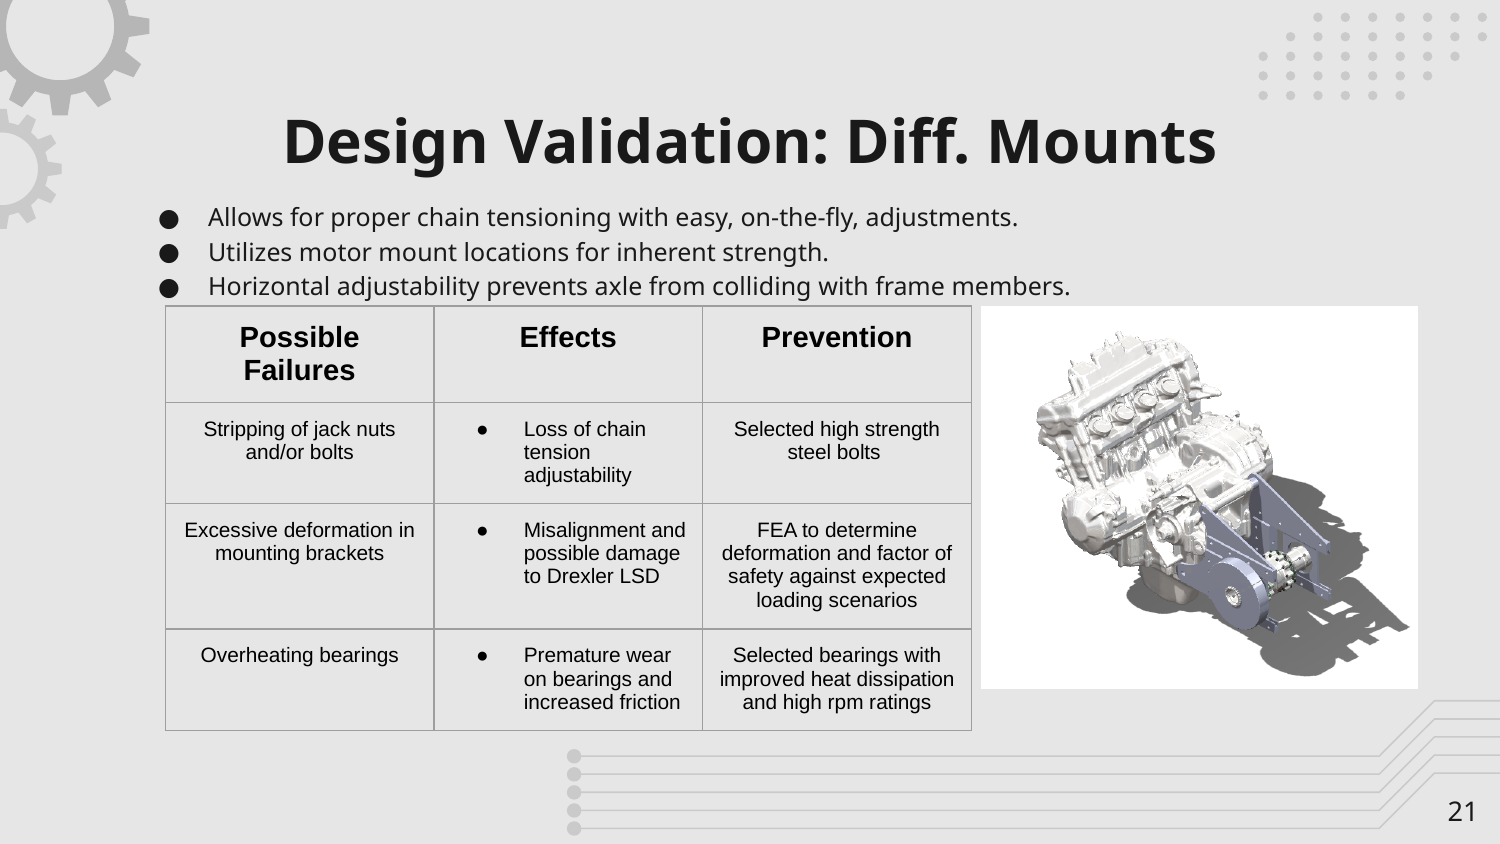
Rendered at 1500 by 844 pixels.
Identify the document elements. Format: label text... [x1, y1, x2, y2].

title Design Validation: Diff. Mounts [118, 88, 1382, 182]
slide_number ‹#› [1403, 779, 1494, 844]
table_cell Stripping of jack nuts and/or bolts [166, 403, 433, 503]
table_cell Overheating bearings [166, 630, 433, 730]
table_cell Selected high strength steel bolts [703, 403, 971, 503]
table_cell FEA to determine deformation and factor of safety against expected loading scenarios [703, 504, 971, 628]
table_header Prevention [703, 307, 971, 402]
table_cell Loss of chain tension adjustability [435, 403, 702, 503]
table_header Effects [435, 307, 702, 402]
picture [981, 305, 1419, 690]
table_cell Selected bearings with improved heat dissipation and high rpm ratings [703, 630, 971, 730]
table_header Possible Failures [166, 307, 433, 402]
table_cell Premature wear on bearings and increased friction [435, 630, 702, 730]
text_box Allows for proper chain tensioning with easy, on-the-fly, adjustments. Utilizes motor mount locations for inherent strength. Horizontal adjustability prevents axle from colliding with frame members. [118, 182, 1382, 306]
table_cell Excessive deformation in mounting brackets [166, 504, 433, 628]
table_cell Misalignment and possible damage to Drexler LSD [435, 504, 702, 628]
